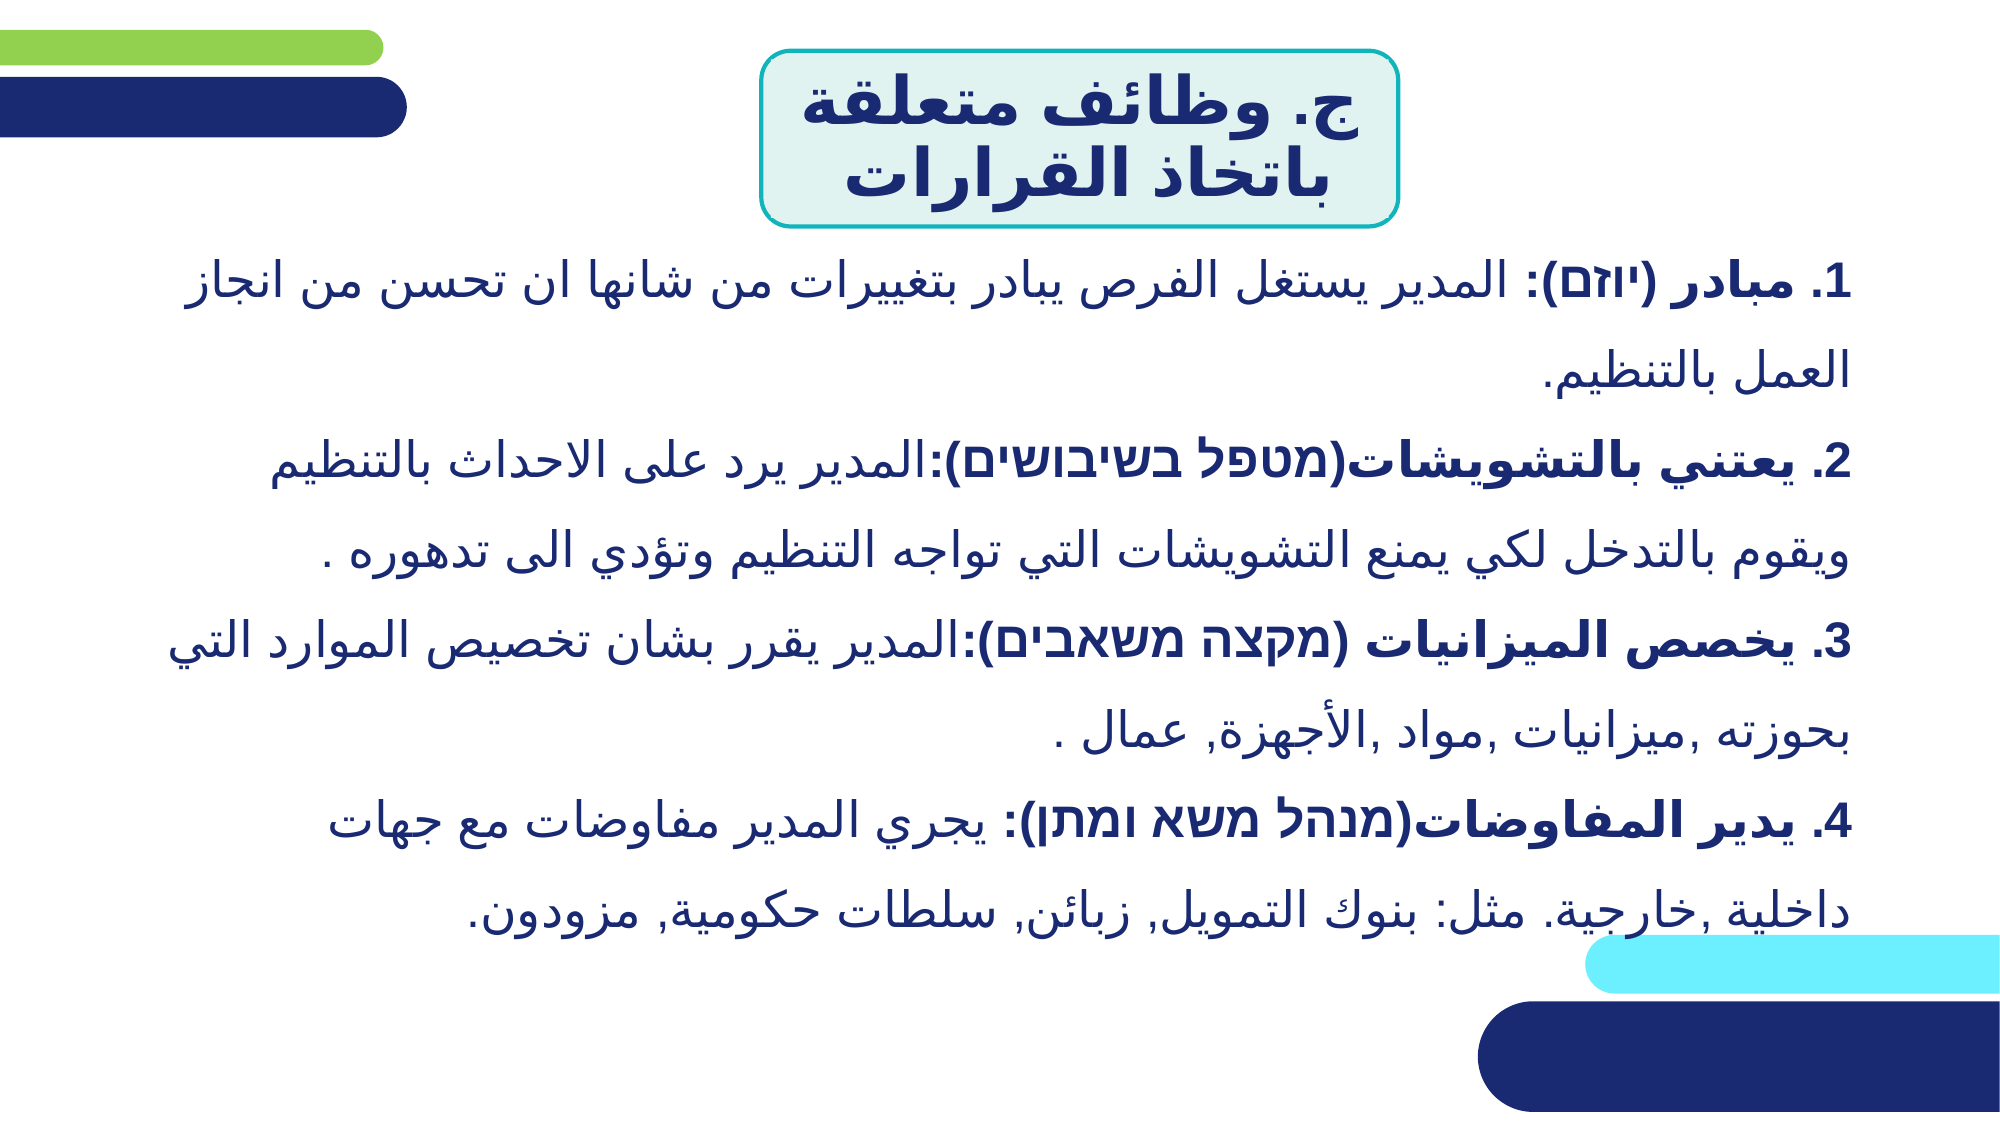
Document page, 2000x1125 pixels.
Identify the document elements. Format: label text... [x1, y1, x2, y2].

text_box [761, 50, 1399, 227]
title 1. مبادر (יוזם): المدير يستغل الفرص يبادر بتغييرات من شانها ان تحسن من انجاز العمل بالتنظيم. 2. يعتني بالتشويشات(מטפל בשיבושים):المدير يرد على الاحداث بالتنظيم ويقوم بالتدخل لكي يمنع التشويشات التي تواجه التنظيم وتؤدي الى تدهوره . 3. يخصص الميزانيات (מקצה משאבים):المدير يقرر بشان تخصيص الموارد التي بحوزته ,ميزانيات ,مواد ,الأجهزة, عمال . 4. يدير المفاوضات(מנהל משא ומתן): يجري المدير مفاوضات مع جهات داخلية ,خارجية. مثل: بنوك التمويل, زبائن, سلطات حكومية, مزودون. [132, 172, 1868, 953]
